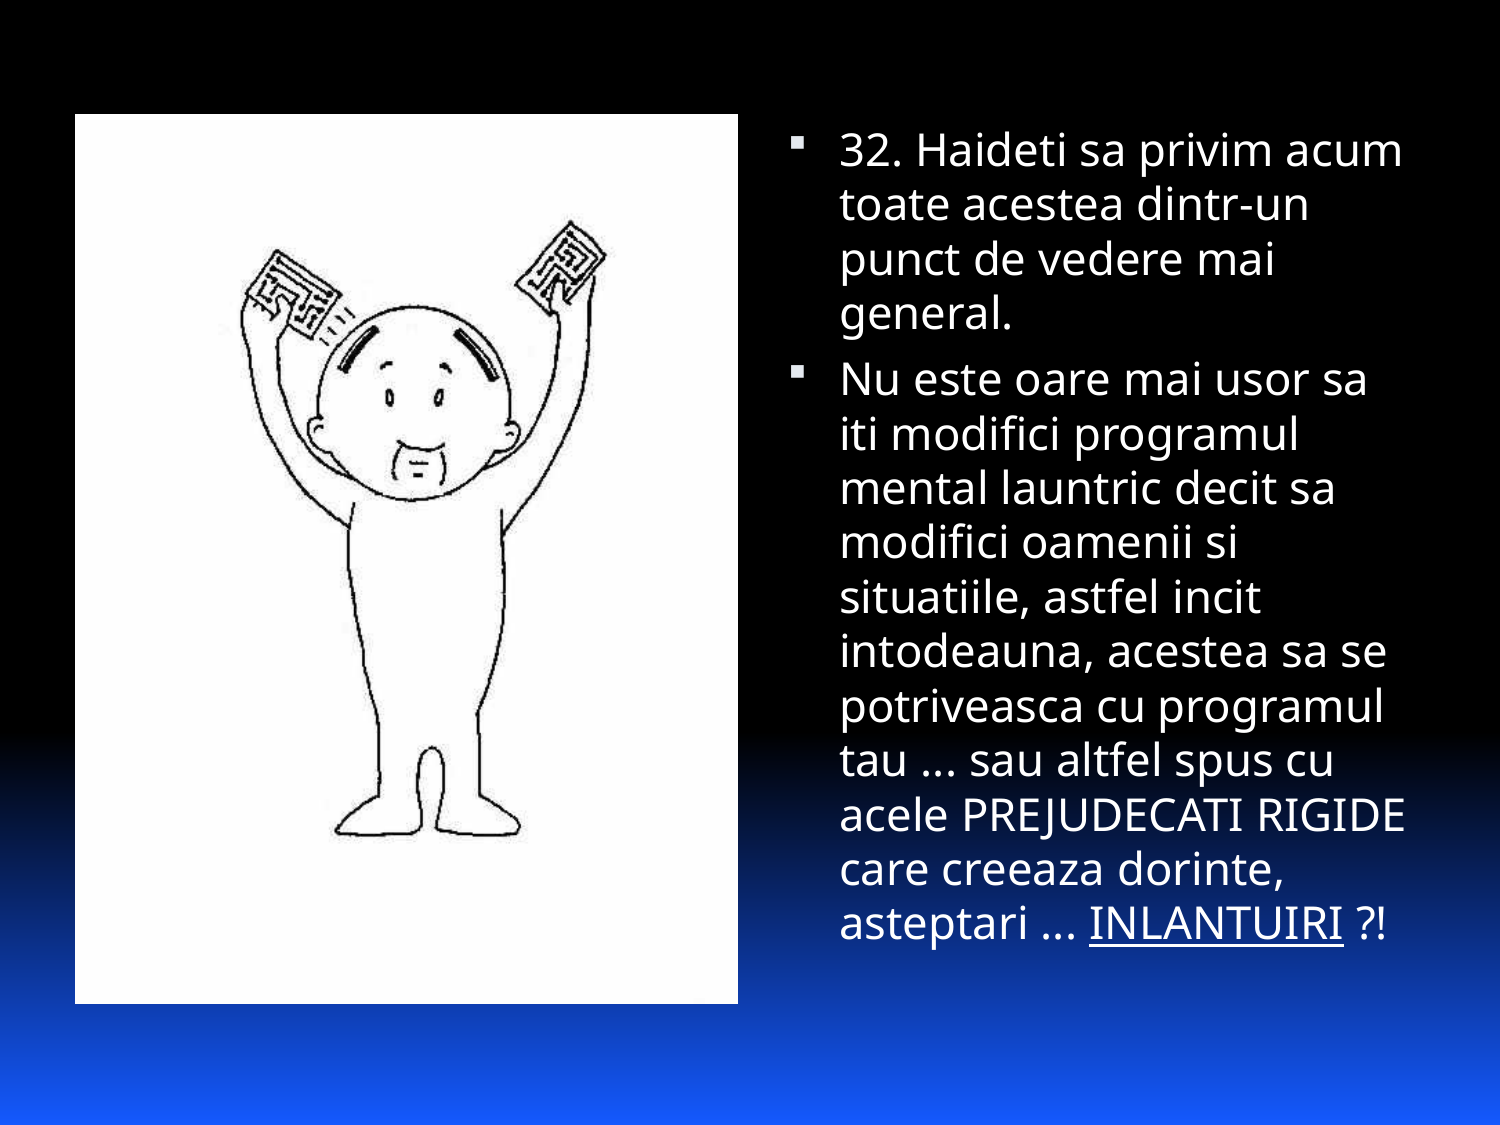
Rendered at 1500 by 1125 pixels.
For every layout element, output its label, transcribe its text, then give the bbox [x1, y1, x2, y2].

list 32. Haideti sa privim acum toate acestea dintr-un punct de vedere mai general. Nu este oare mai usor sa iti modifici programul mental launtric decit sa modifici oamenii si situatiile, astfel incit intodeauna, acestea sa se potriveasca cu programul tau ... sau altfel spus cu acele PREJUDECATI RIGIDE care creeaza dorinte, asteptari ... INLANTUIRI ?! [762, 113, 1425, 1005]
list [74, 114, 738, 1005]
